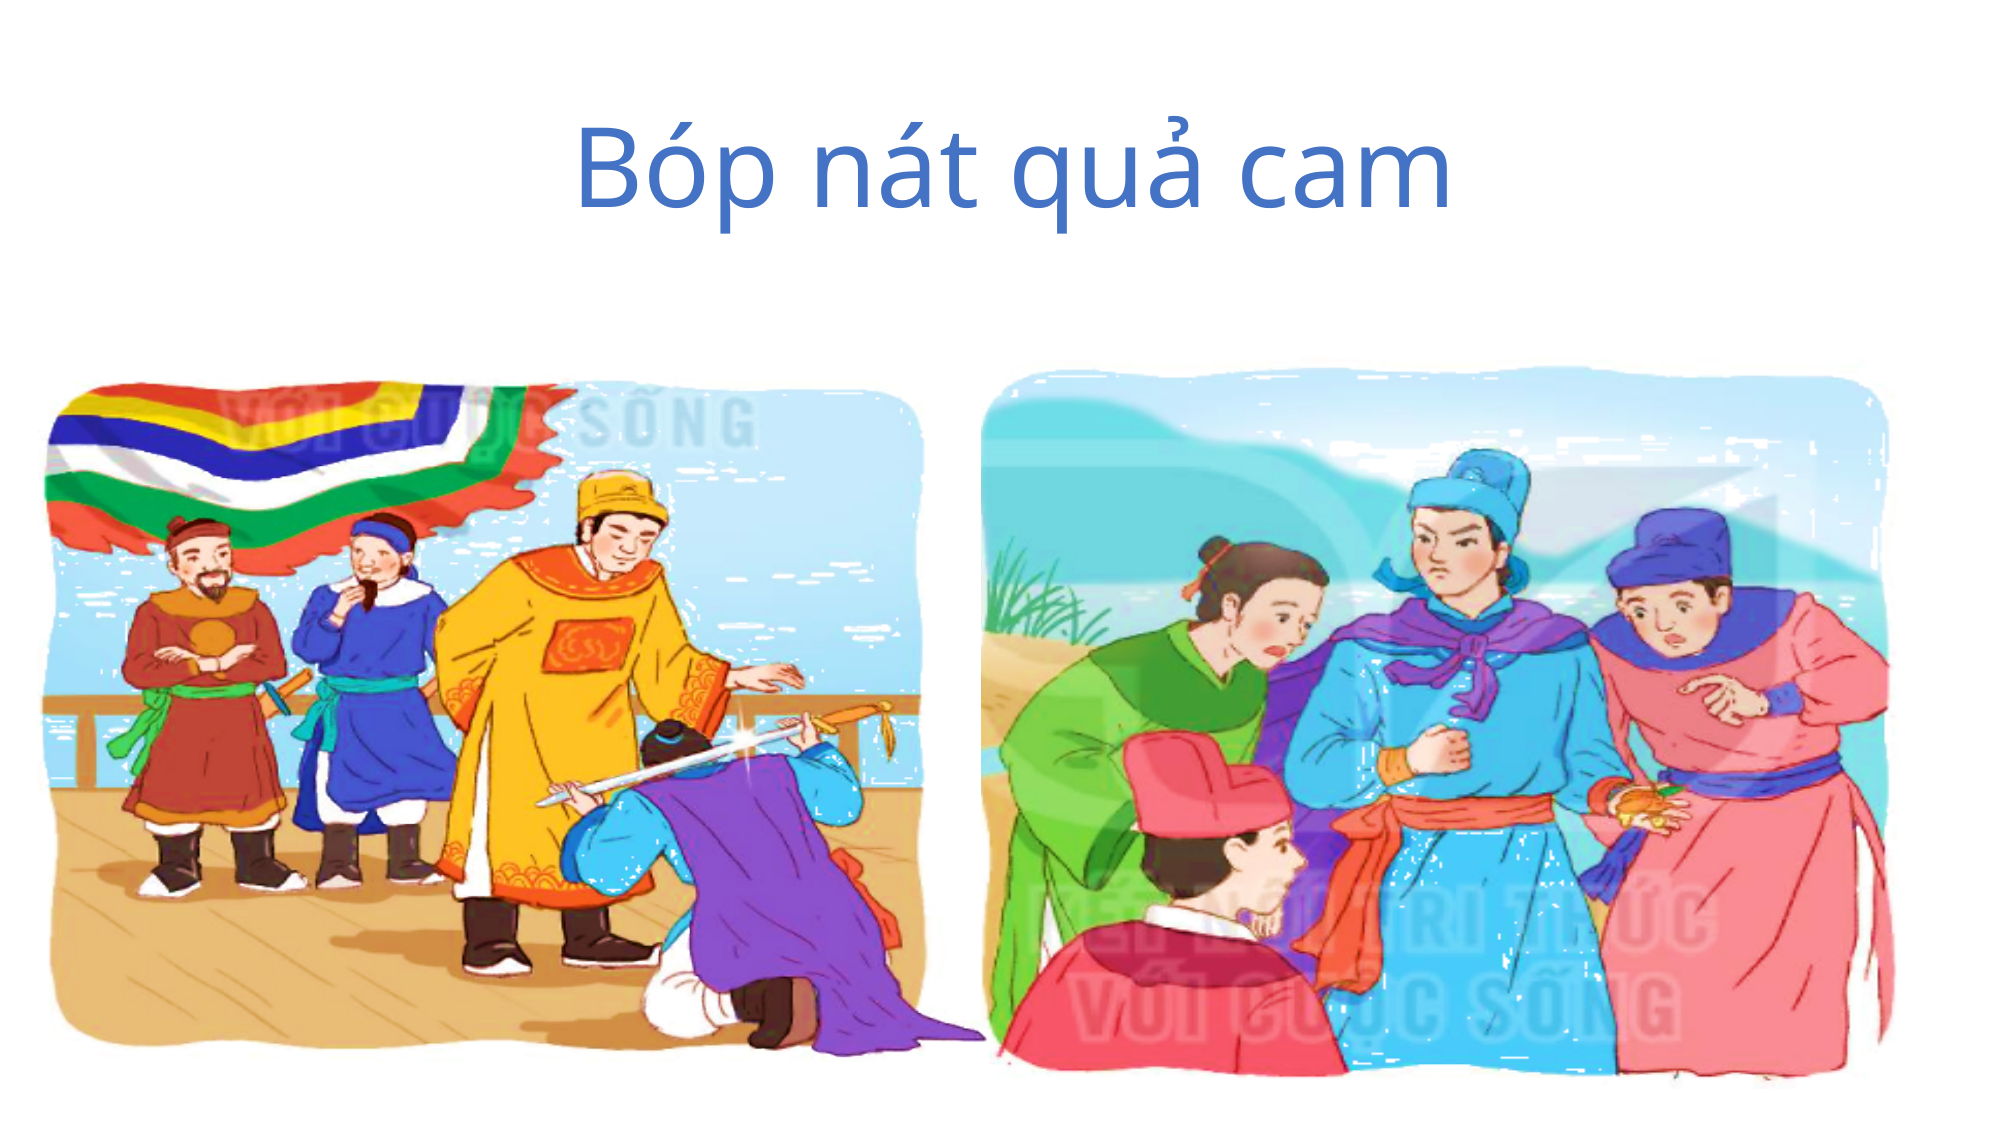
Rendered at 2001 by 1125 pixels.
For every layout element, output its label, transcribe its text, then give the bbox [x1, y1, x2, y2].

list Bóp nát quả cam [152, 104, 1878, 374]
picture [37, 352, 1930, 1089]
